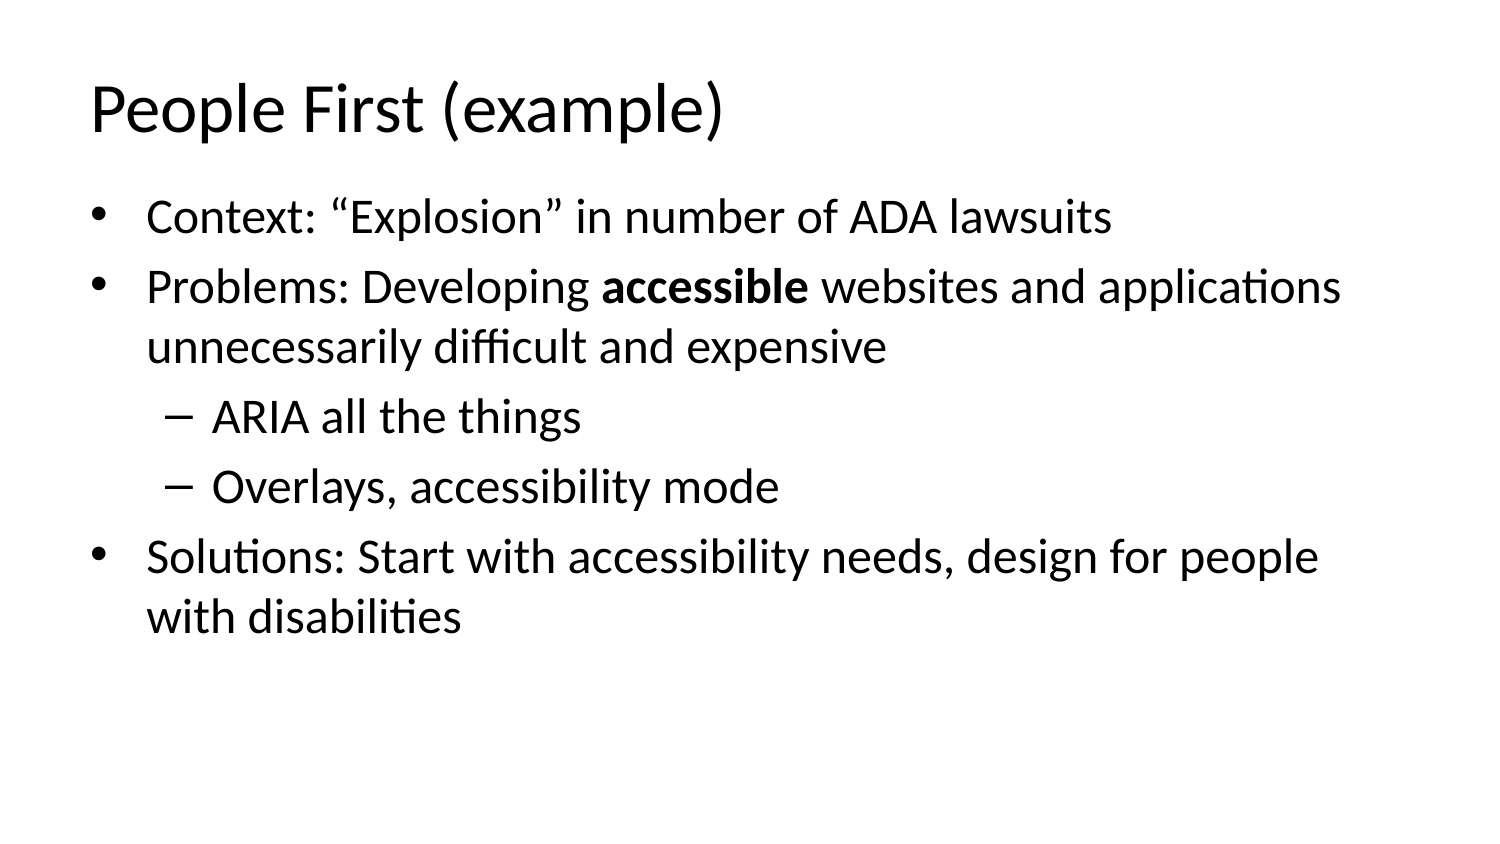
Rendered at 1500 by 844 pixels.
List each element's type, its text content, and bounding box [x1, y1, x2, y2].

list Context: “Explosion” in number of ADA lawsuits Problems: Developing accessible websites and applications unnecessarily difficult and expensive ARIA all the things Overlays, accessibility mode Solutions: Start with accessibility needs, design for people with disabilities [75, 176, 1425, 724]
title People First (example) [75, 33, 1425, 175]
